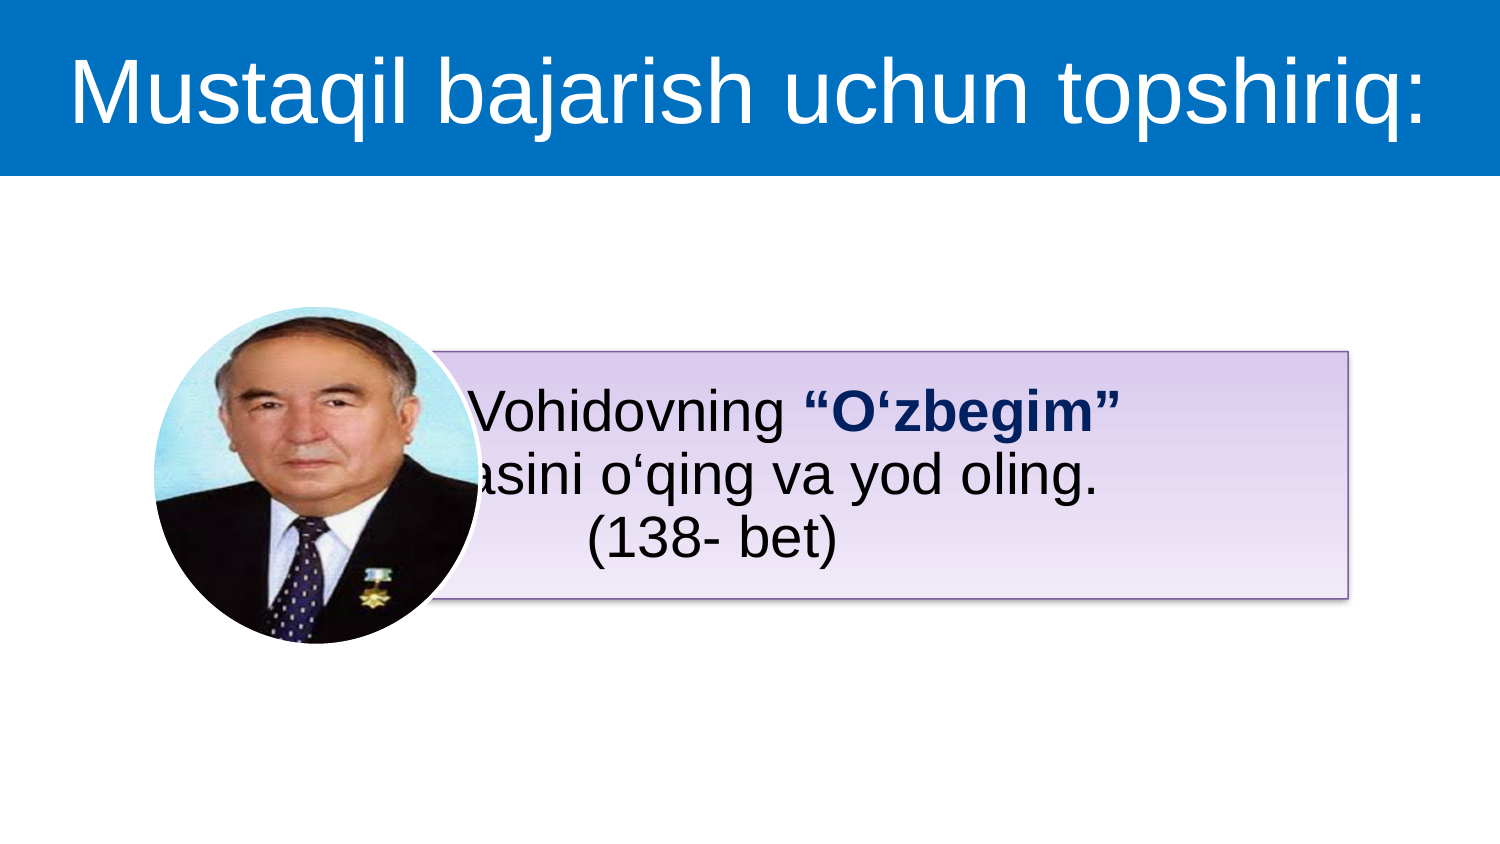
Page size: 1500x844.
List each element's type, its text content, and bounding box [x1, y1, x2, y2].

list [74, 196, 1426, 754]
text_box Mustaqil bajarish uchun topshiriq: [0, 0, 1500, 176]
